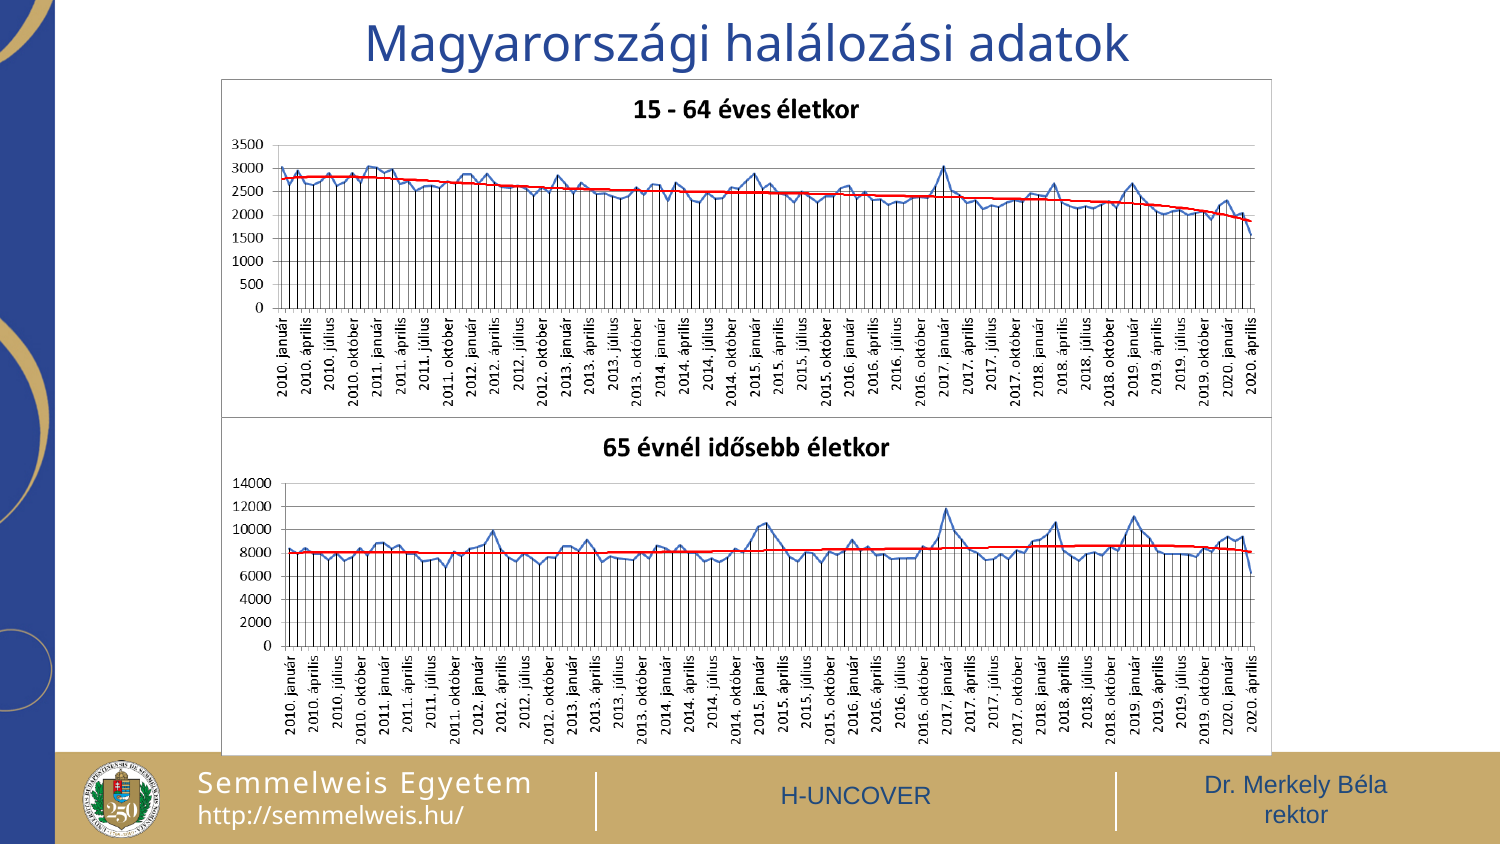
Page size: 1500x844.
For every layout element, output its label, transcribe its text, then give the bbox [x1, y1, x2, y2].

title Magyarországi halálozási adatok [241, 0, 1254, 77]
picture [0, 0, 1500, 844]
